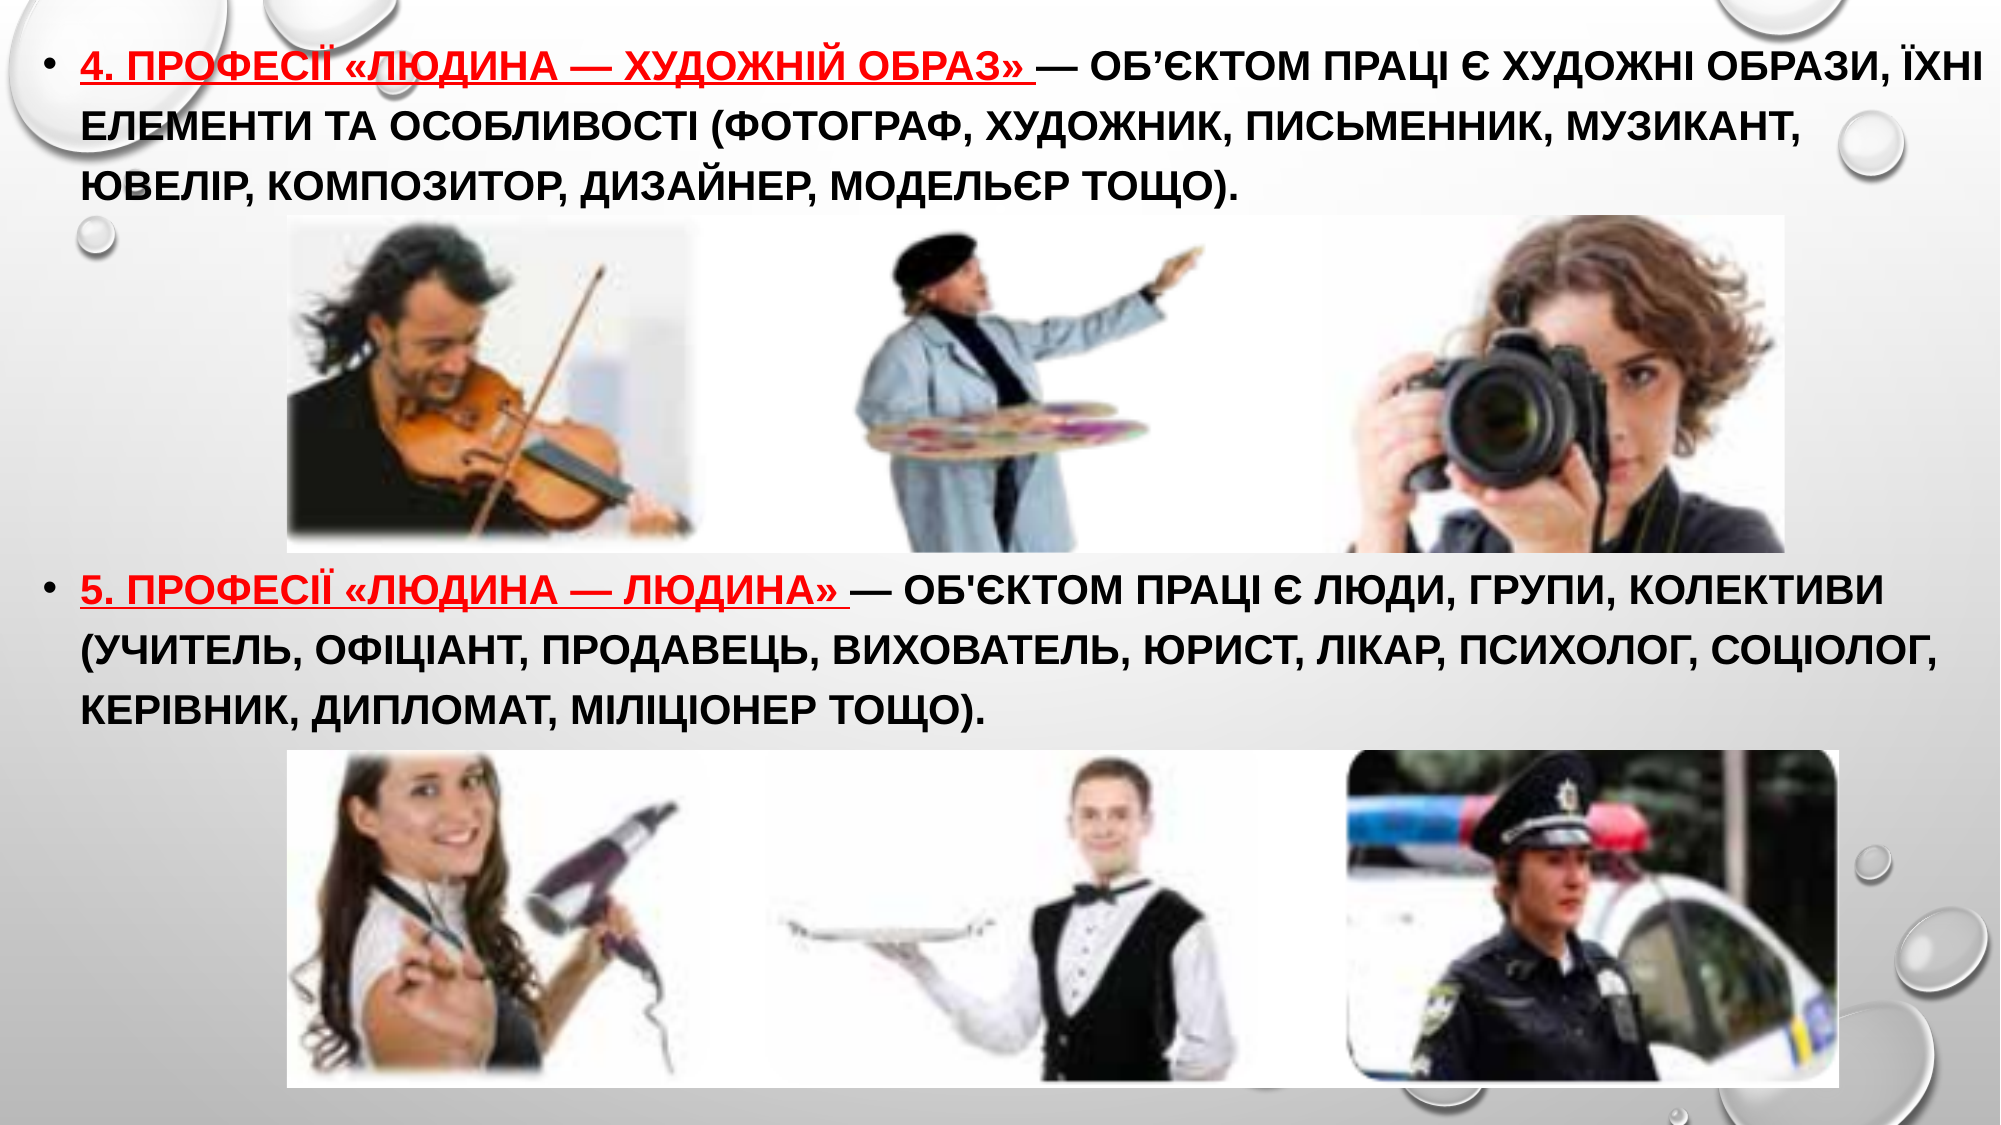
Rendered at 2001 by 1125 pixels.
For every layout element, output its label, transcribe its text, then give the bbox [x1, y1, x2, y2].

picture [286, 749, 1840, 1088]
picture [286, 215, 1785, 553]
list 4. Професії «людина — художній образ» — об’єктом праці є художні образи, їхні елементи та особливості (фотограф, художник, письменник, музикант, ювелір, композитор, дизайнер, модельєр тощо). 5. Професії «людина — людина» — об'єктом праці є люди, групи, колективи (учитель, офіціант, продавець, вихователь, юрист, лікар, психолог, соціолог, керівник, дипломат, міліціонер тощо). [27, 20, 2000, 1125]
picture [0, 0, 2000, 1125]
